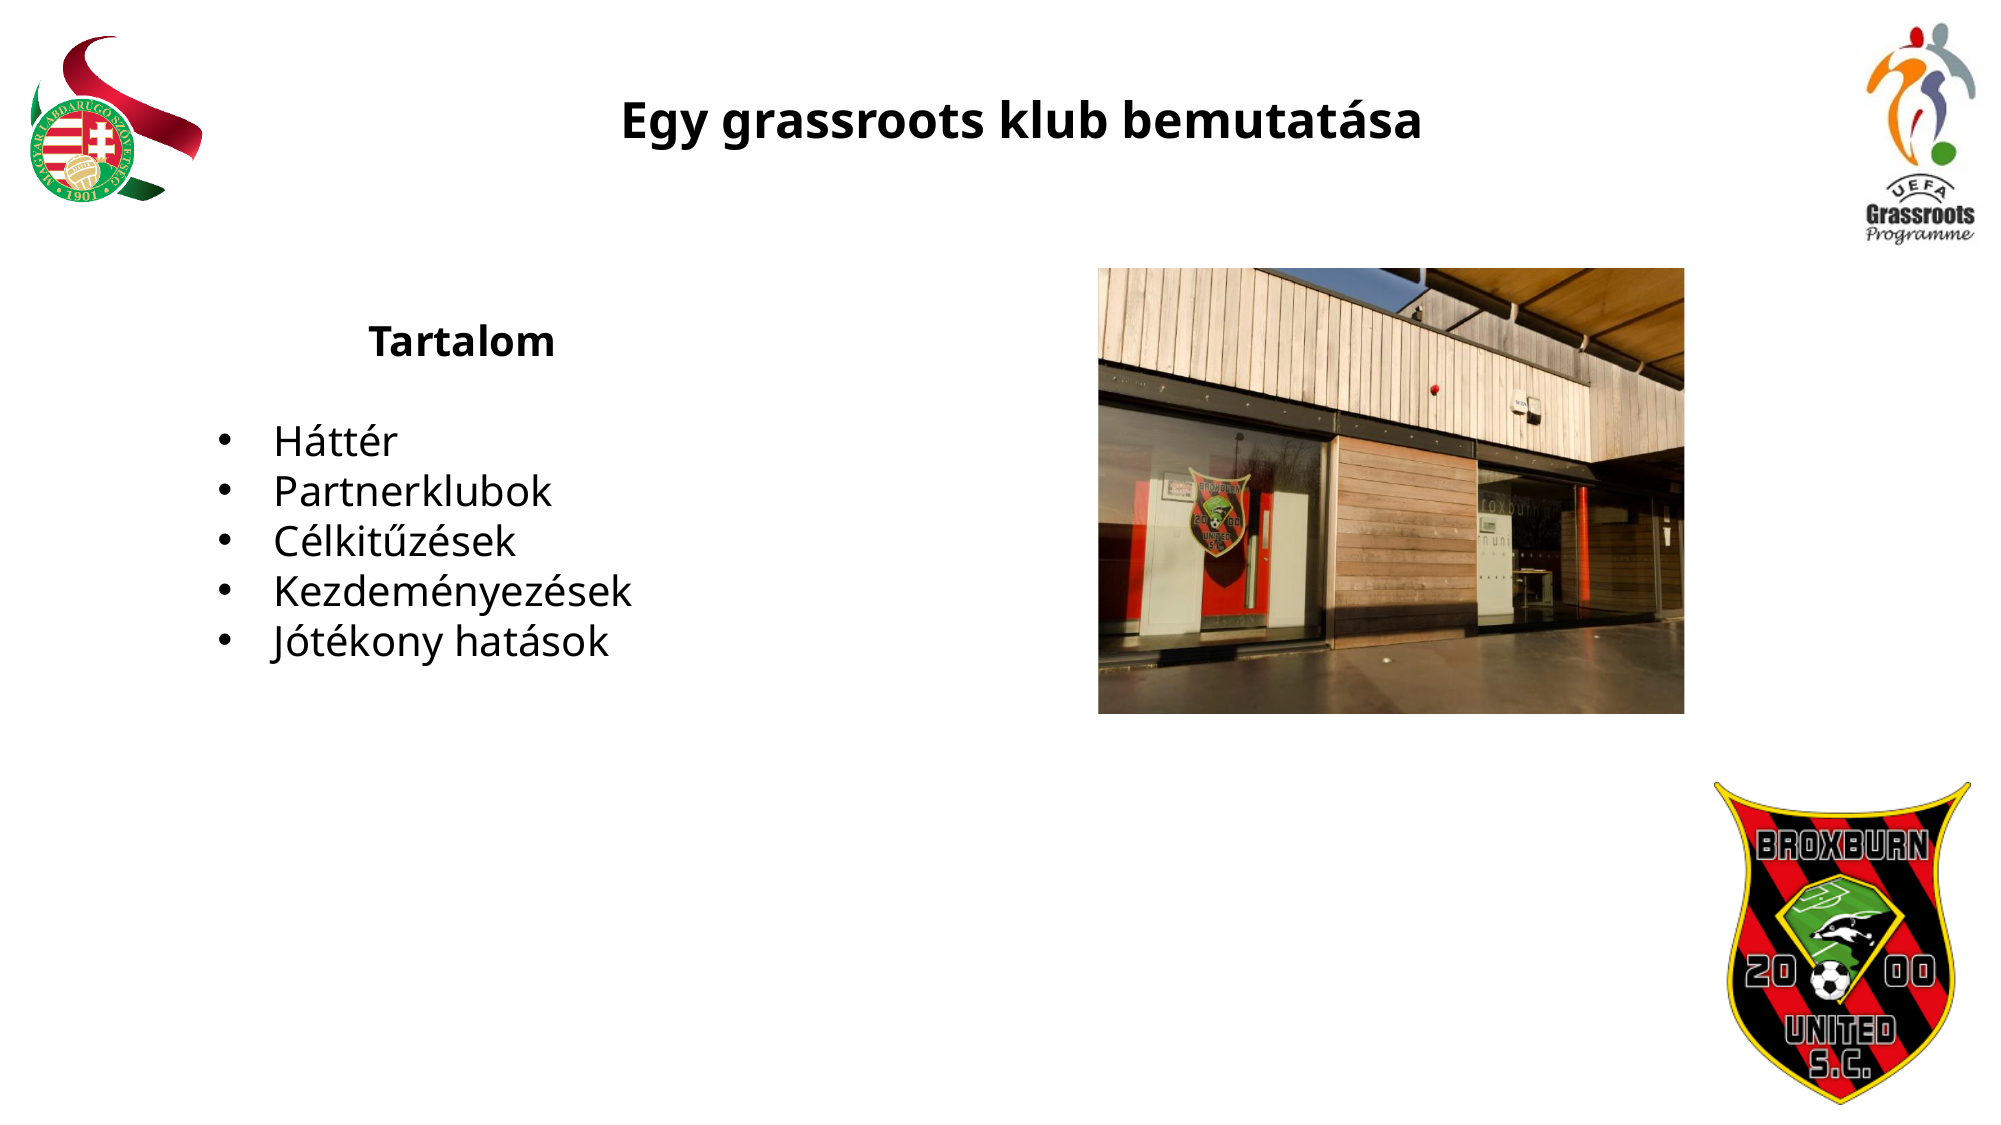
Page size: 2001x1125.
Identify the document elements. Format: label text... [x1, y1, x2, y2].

text_box Tartalom Háttér Partnerklubok Célkitűzések Kezdeményezések Jótékony hatások [202, 306, 723, 672]
text_box [1098, 268, 1685, 714]
picture [1714, 782, 1971, 1105]
picture [26, 35, 203, 203]
picture [1842, 1, 2000, 269]
text_box Egy grassroots klub bemutatása [605, 81, 1440, 156]
